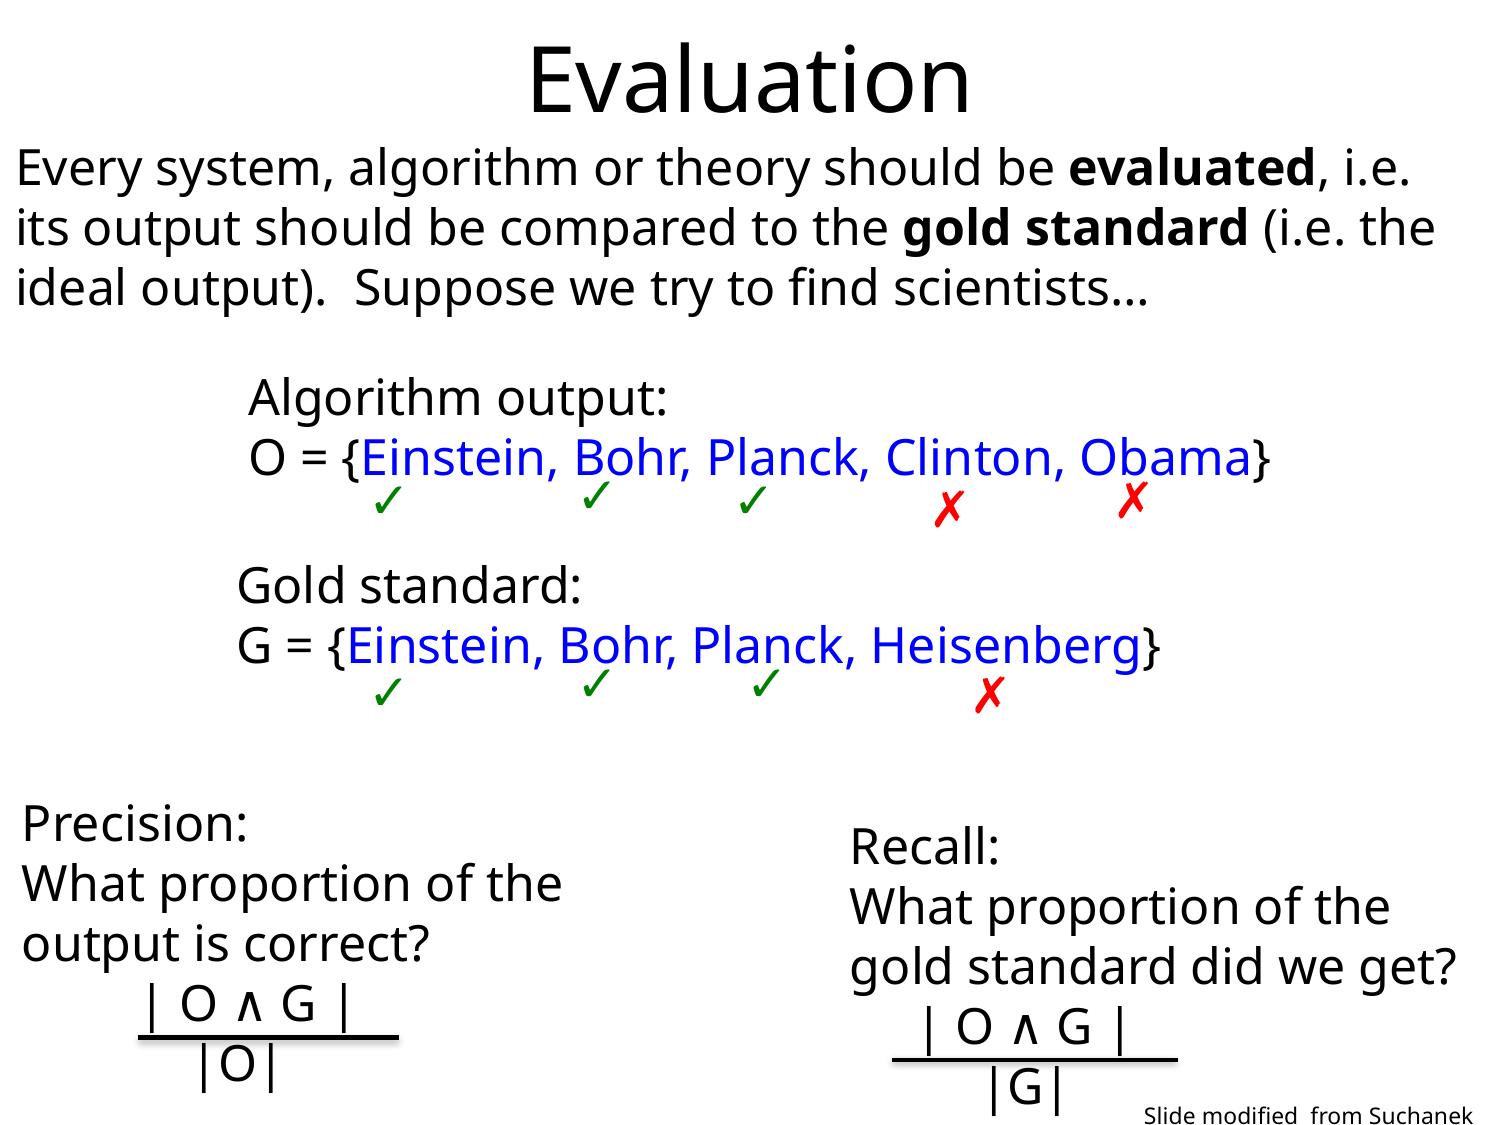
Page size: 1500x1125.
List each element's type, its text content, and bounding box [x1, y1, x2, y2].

text_box Slide modified from Suchanek [1136, 1094, 1482, 1125]
text_box Every system, algorithm or theory should be evaluated, i.e. its output should be compared to the gold standard (i.e. the ideal output). Suppose we try to find scientists… [7, 127, 1478, 323]
text_box Precision: What proportion of the output is correct? | O ∧ G | |O| [14, 784, 585, 1100]
text_box ✗ [1105, 460, 1163, 536]
text_box ✓ [360, 460, 418, 536]
text_box ✗ [921, 470, 979, 545]
text_box ✓ [360, 653, 418, 729]
title Evaluation [0, 0, 1500, 153]
text_box ✓ [725, 460, 783, 536]
text_box Gold standard: G = {Einstein, Bohr, Planck, Heisenberg} [228, 546, 1170, 681]
text_box ✓ [568, 456, 626, 532]
text_box Recall: What proportion of the gold standard did we get? | O ∧ G | |G| [842, 806, 1466, 1122]
text_box ✓ [568, 644, 626, 720]
text_box ✓ [738, 644, 796, 720]
text_box ✗ [962, 655, 1020, 731]
text_box Algorithm output: O = {Einstein, Bohr, Planck, Clinton, Obama} [240, 357, 1280, 493]
